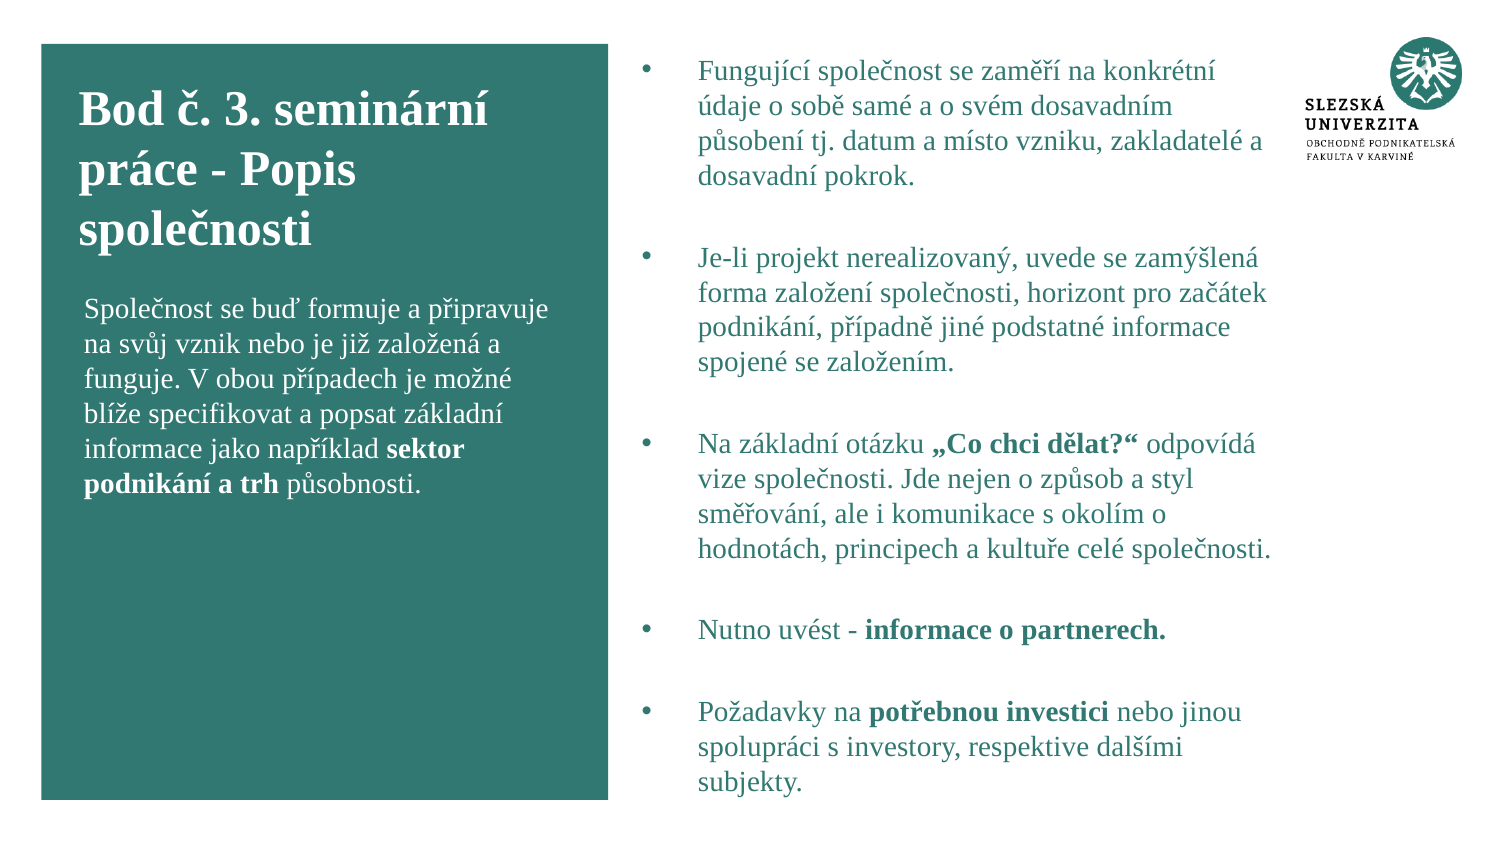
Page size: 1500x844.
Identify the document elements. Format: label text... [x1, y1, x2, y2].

text_box Bod č. 3. seminární práce - Popis společnosti [63, 67, 586, 340]
picture [1304, 36, 1463, 160]
text_box Společnost se buď formuje a připravuje na svůj vznik nebo je již založená a funguje. V obou případech je možné blíže specifikovat a popsat základní informace jako například sektor podnikání a trh působnosti. [68, 340, 565, 729]
text_box Fungující společnost se zaměří na konkrétní údaje o sobě samé a o svém dosavadním působení tj. datum a místo vzniku, zakladatelé a dosavadní pokrok. Je-li projekt nerealizovaný, uvede se zamýšlená forma založení společnosti, horizont pro začátek podnikání, případně jiné podstatné informace spojené se založením. Na základní otázku „Co chci dělat?“ odpovídá vize společnosti. Jde nejen o způsob a styl směřování, ale i komunikace s okolím o hodnotách, principech a kultuře celé společnosti. Nutno uvést - informace o partnerech. Požadavky na potřebnou investici nebo jinou spolupráci s investory, respektive dalšími subjekty. [626, 43, 1300, 661]
text_box [39, 42, 610, 802]
